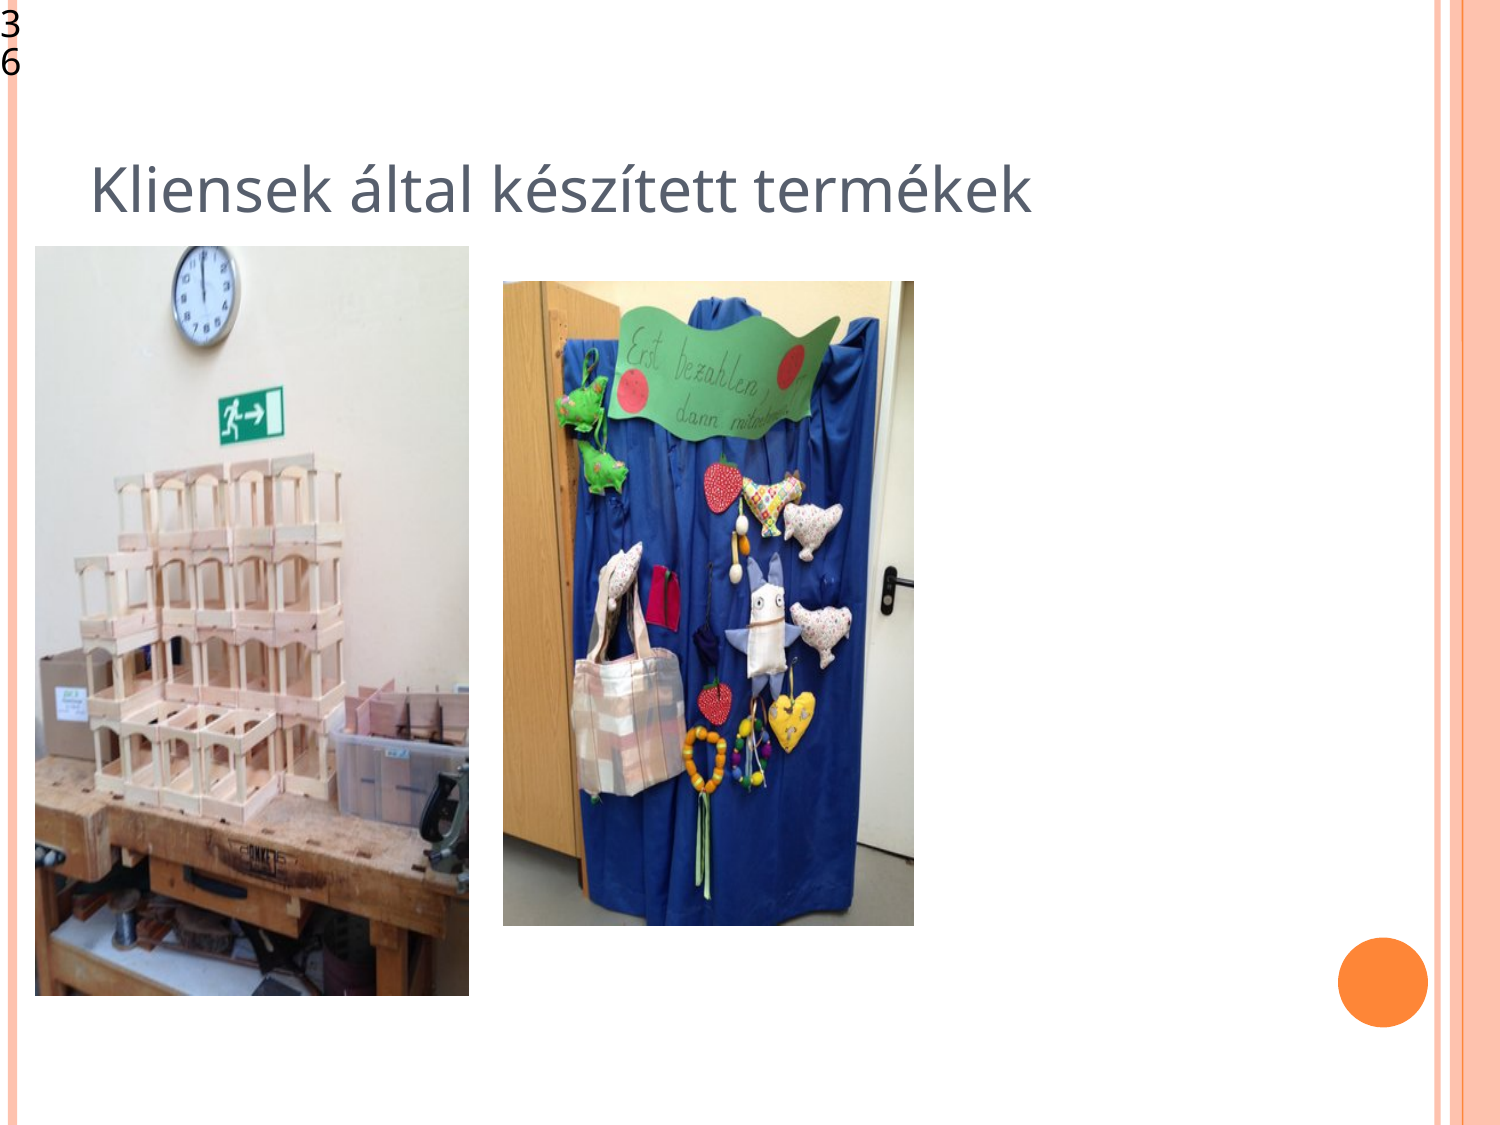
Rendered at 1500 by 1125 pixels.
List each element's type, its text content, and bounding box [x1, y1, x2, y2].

picture [34, 245, 469, 997]
text_box Kliensek által készített termékek [74, 45, 1300, 233]
picture [503, 280, 915, 926]
